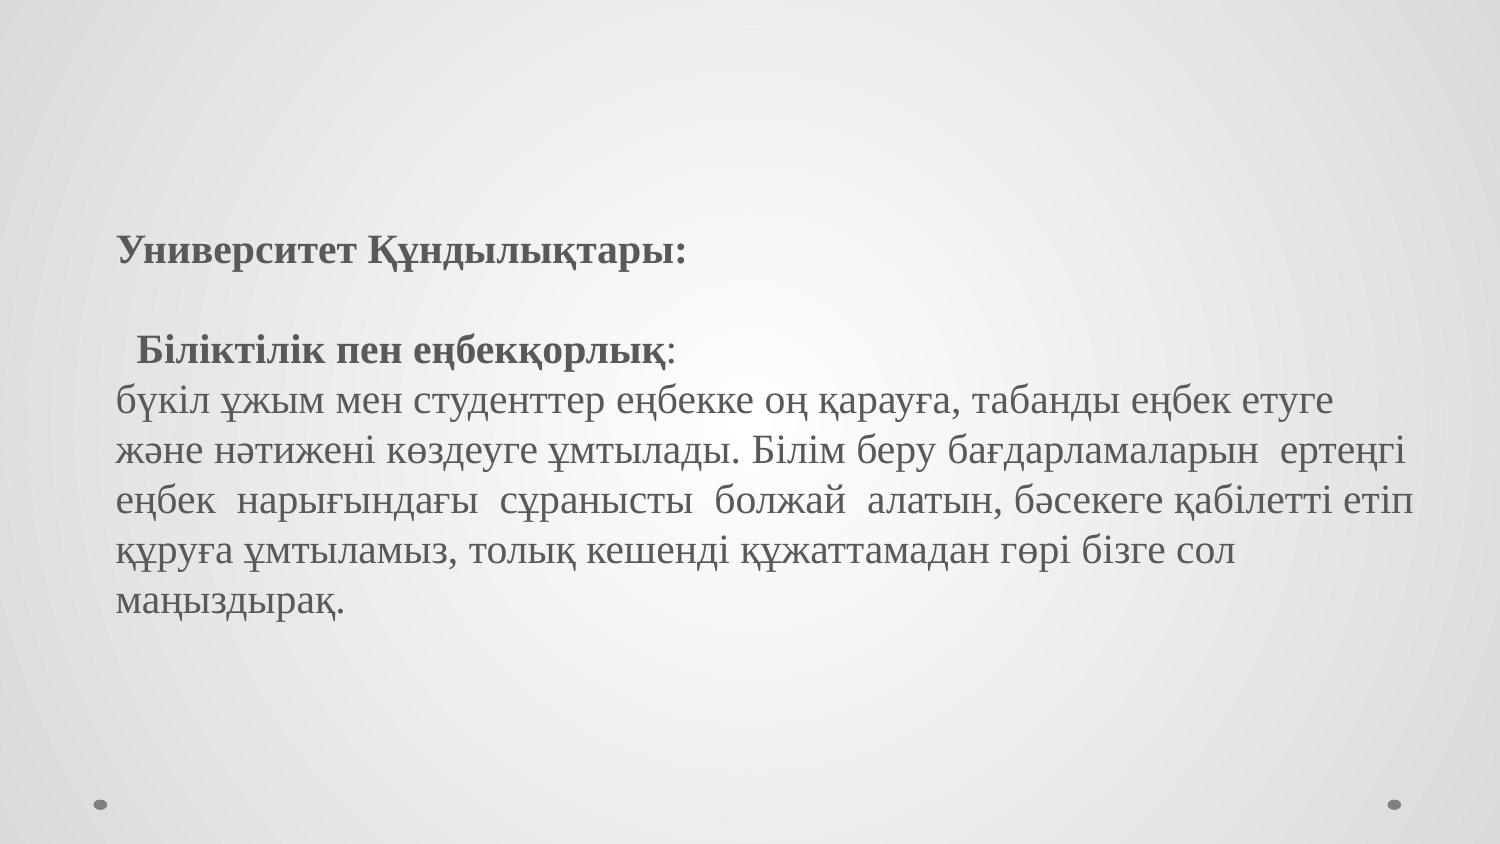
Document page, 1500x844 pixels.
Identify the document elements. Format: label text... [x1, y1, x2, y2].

footer Университет Құндылықтары: Біліктілік пен еңбекқорлық: бүкіл ұжым мен студенттер еңбекке оң қарауға, табанды еңбек етуге және нәтижені көздеуге ұмтылады. Білім беру бағдарламаларын ертеңгі еңбек нарығындағы сұранысты болжай алатын, бәсекеге қабілетті етіп құруға ұмтыламыз, толық кешенді құжаттамадан гөрі бізге сол маңыздырақ. [108, 67, 1447, 827]
